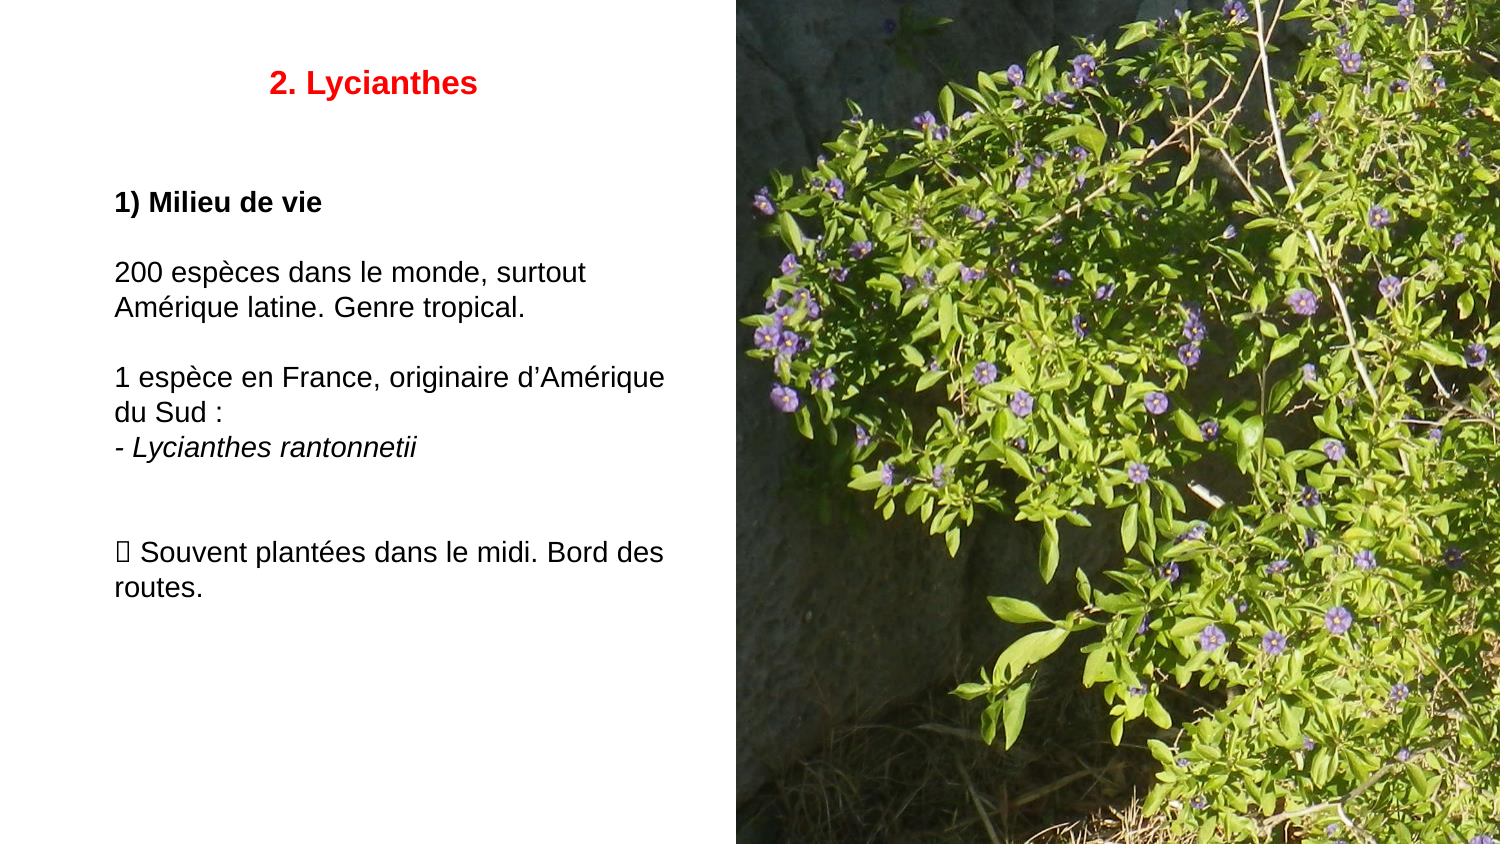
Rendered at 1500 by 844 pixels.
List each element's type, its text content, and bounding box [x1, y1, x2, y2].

picture [736, 0, 1500, 844]
text_box 1) Milieu de vie 200 espèces dans le monde, surtout Amérique latine. Genre tropical. 1 espèce en France, originaire d’Amérique du Sud : - Lycianthes rantonnetii  Souvent plantées dans le midi. Bord des routes. [99, 175, 683, 646]
text_box 2. Lycianthes [254, 54, 494, 109]
